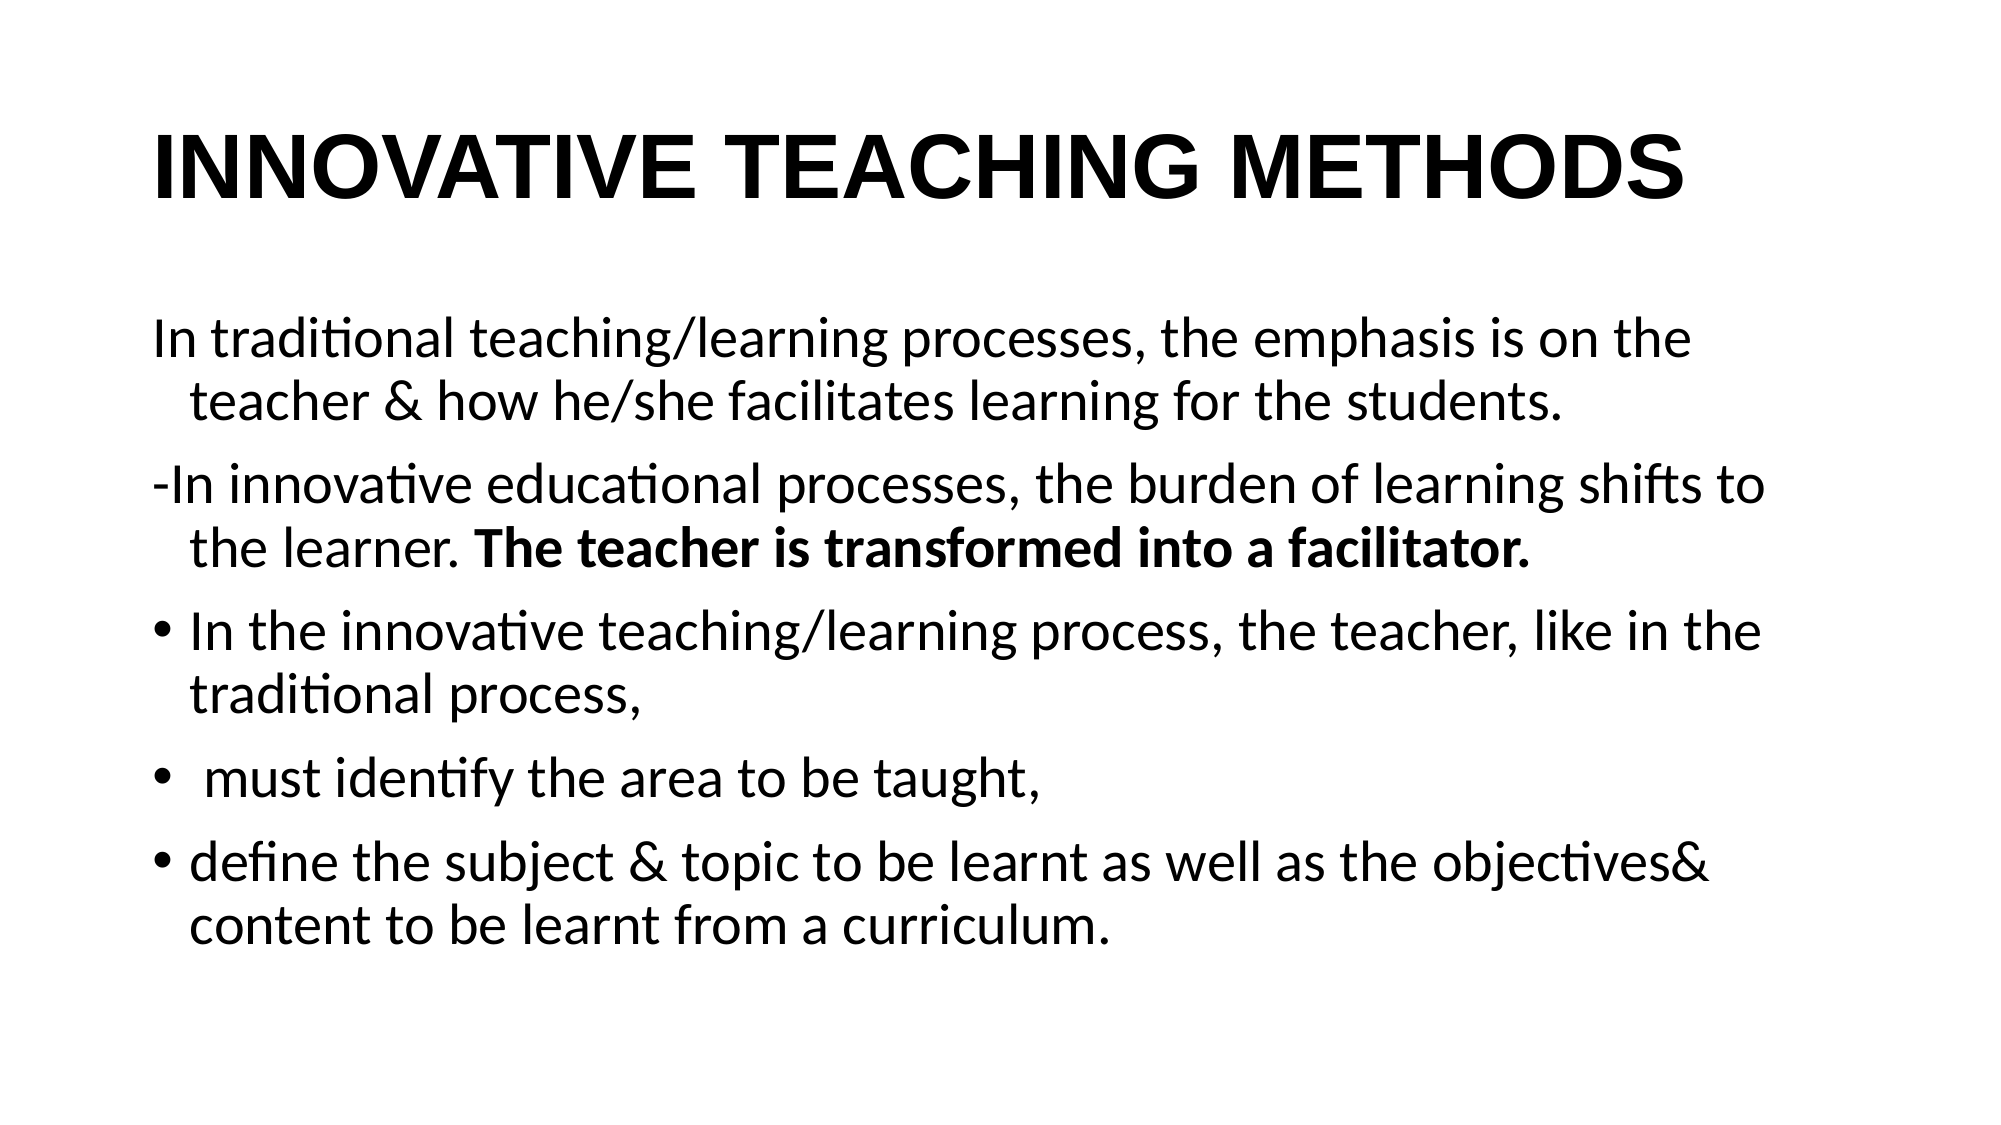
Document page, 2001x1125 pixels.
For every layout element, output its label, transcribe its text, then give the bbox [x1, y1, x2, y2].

title INNOVATIVE TEACHING METHODS [137, 59, 1863, 278]
list In traditional teaching/learning processes, the emphasis is on the teacher & how he/she facilitates learning for the students. -In innovative educational processes, the burden of learning shifts to the learner. The teacher is transformed into a facilitator. In the innovative teaching/learning process, the teacher, like in the traditional process, must identify the area to be taught, define the subject & topic to be learnt as well as the objectives& content to be learnt from a curriculum. [137, 299, 1863, 1014]
